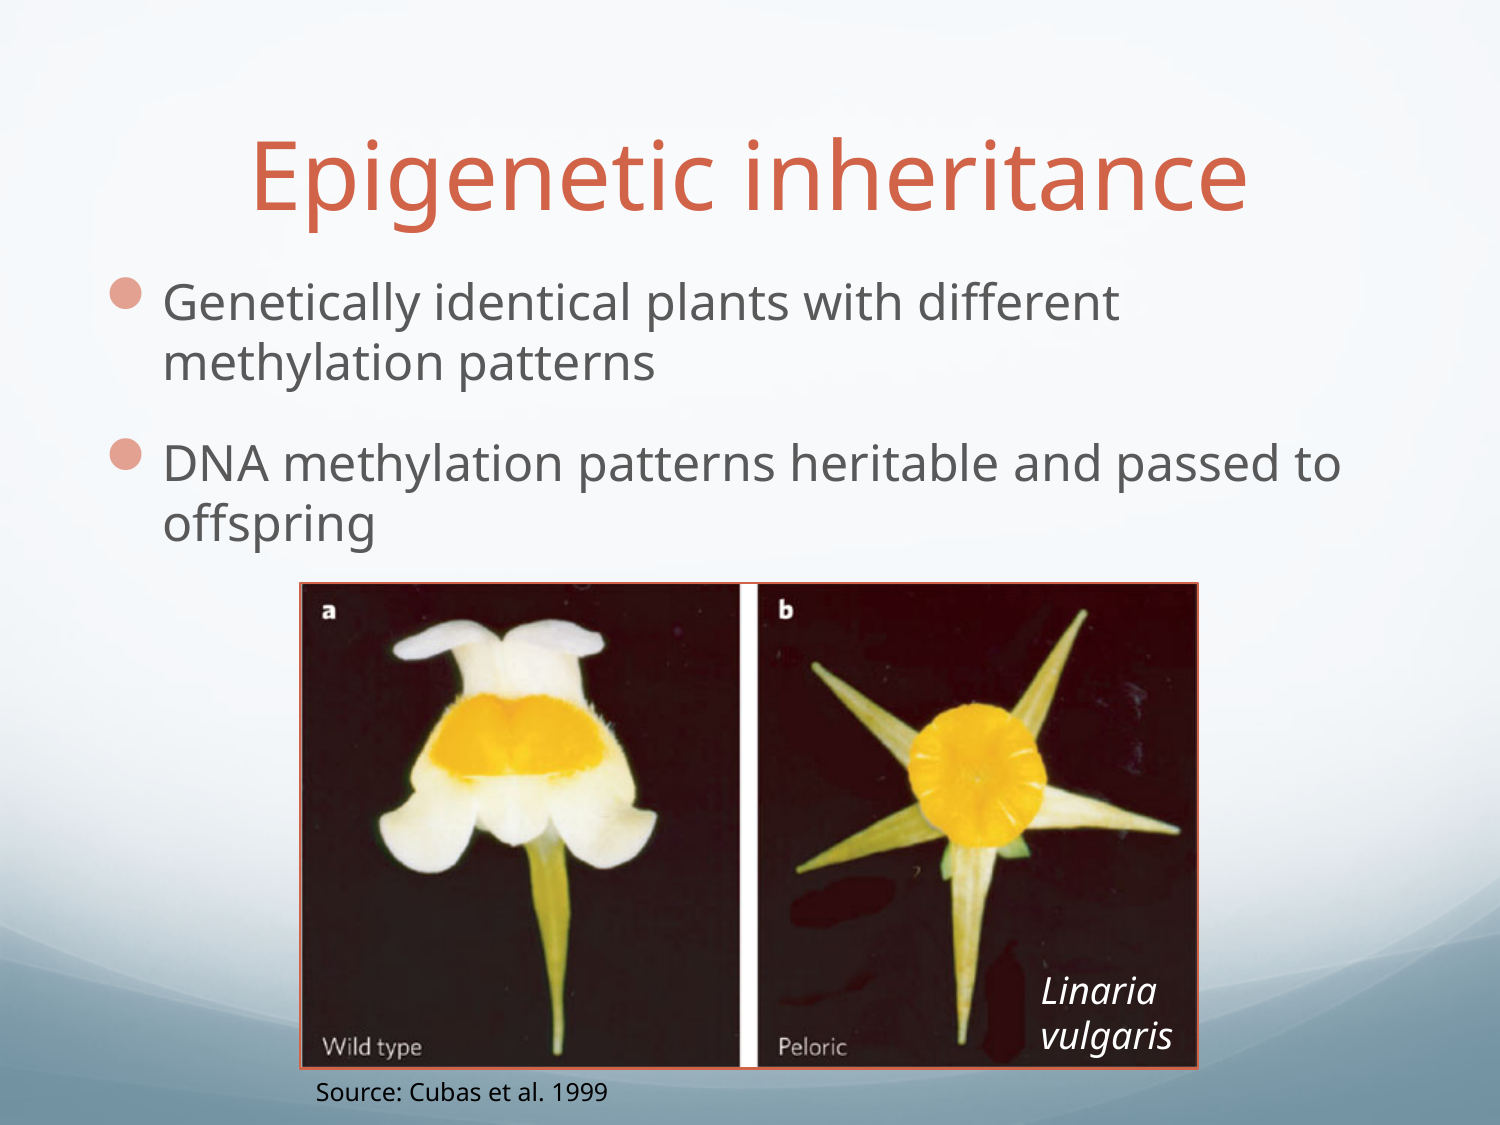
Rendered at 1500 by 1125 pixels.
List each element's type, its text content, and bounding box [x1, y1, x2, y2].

picture [300, 583, 1198, 1068]
list Genetically identical plants with different methylation patterns DNA methylation patterns heritable and passed to offspring [90, 262, 1410, 975]
text_box Linaria vulgaris [1213, 959, 1221, 1065]
title Epigenetic inheritance [90, 17, 1410, 237]
text_box Source: Cubas et al. 1999 [301, 1084, 1002, 1114]
